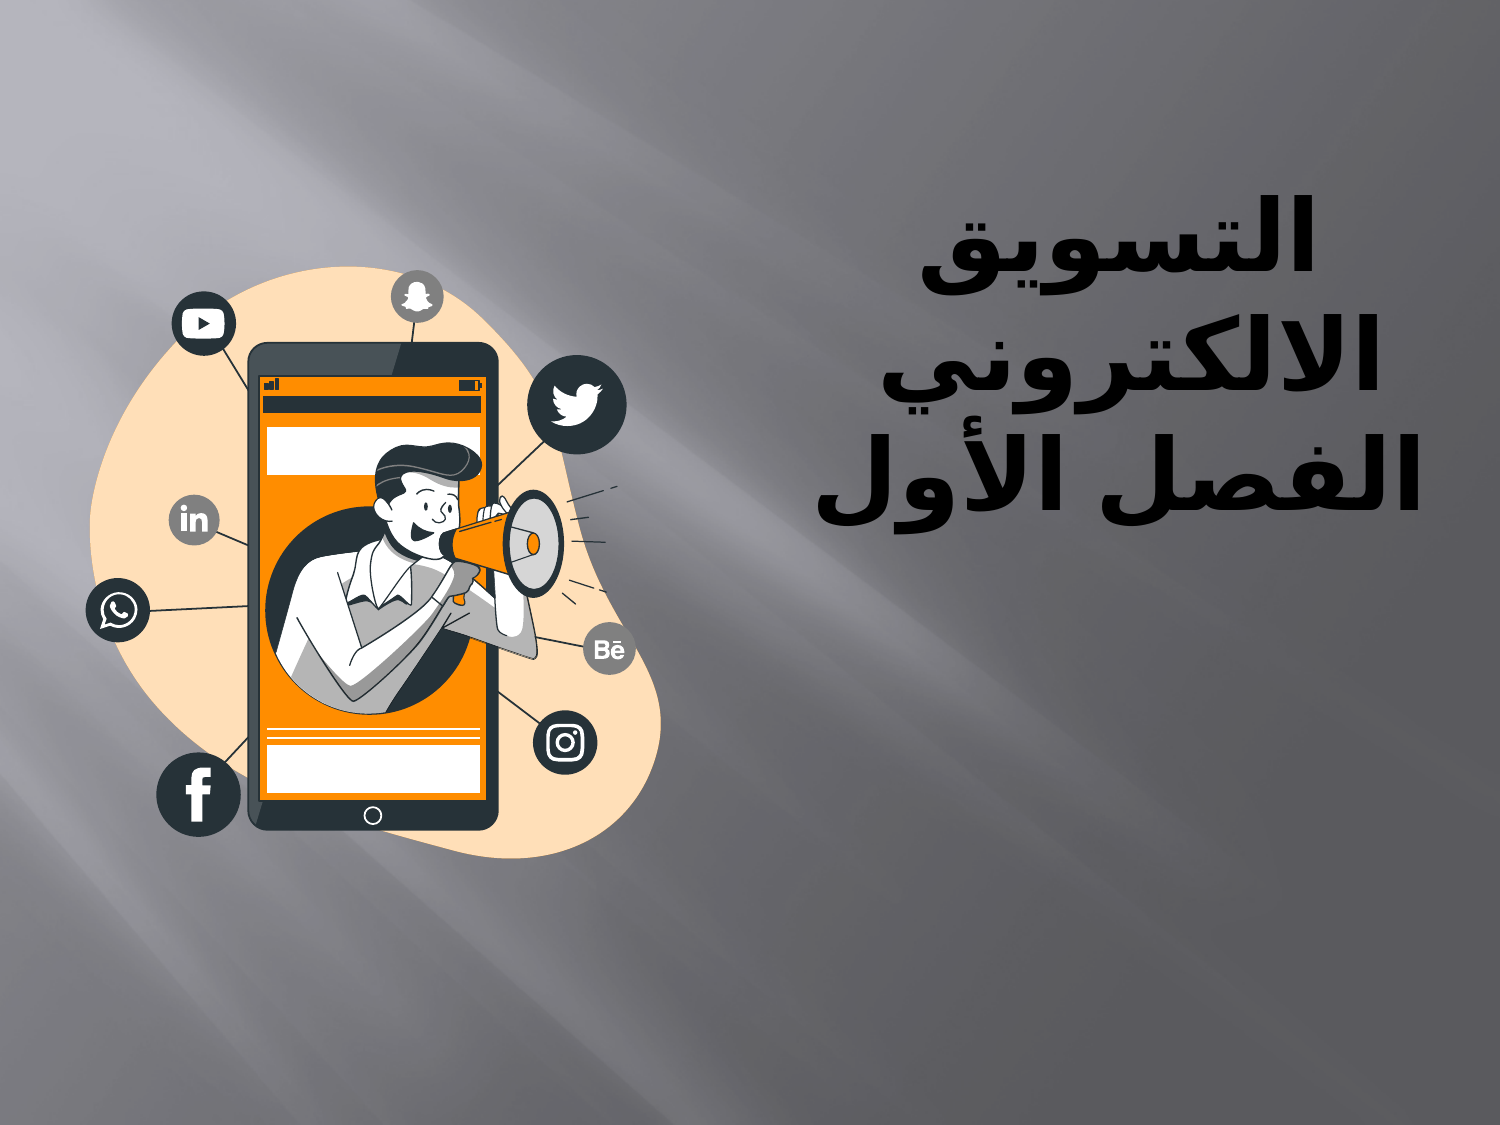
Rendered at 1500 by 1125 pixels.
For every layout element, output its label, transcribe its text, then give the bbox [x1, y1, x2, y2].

title التسويق الالكتروني الفصل الأول [773, 339, 1465, 546]
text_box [79, 266, 680, 859]
